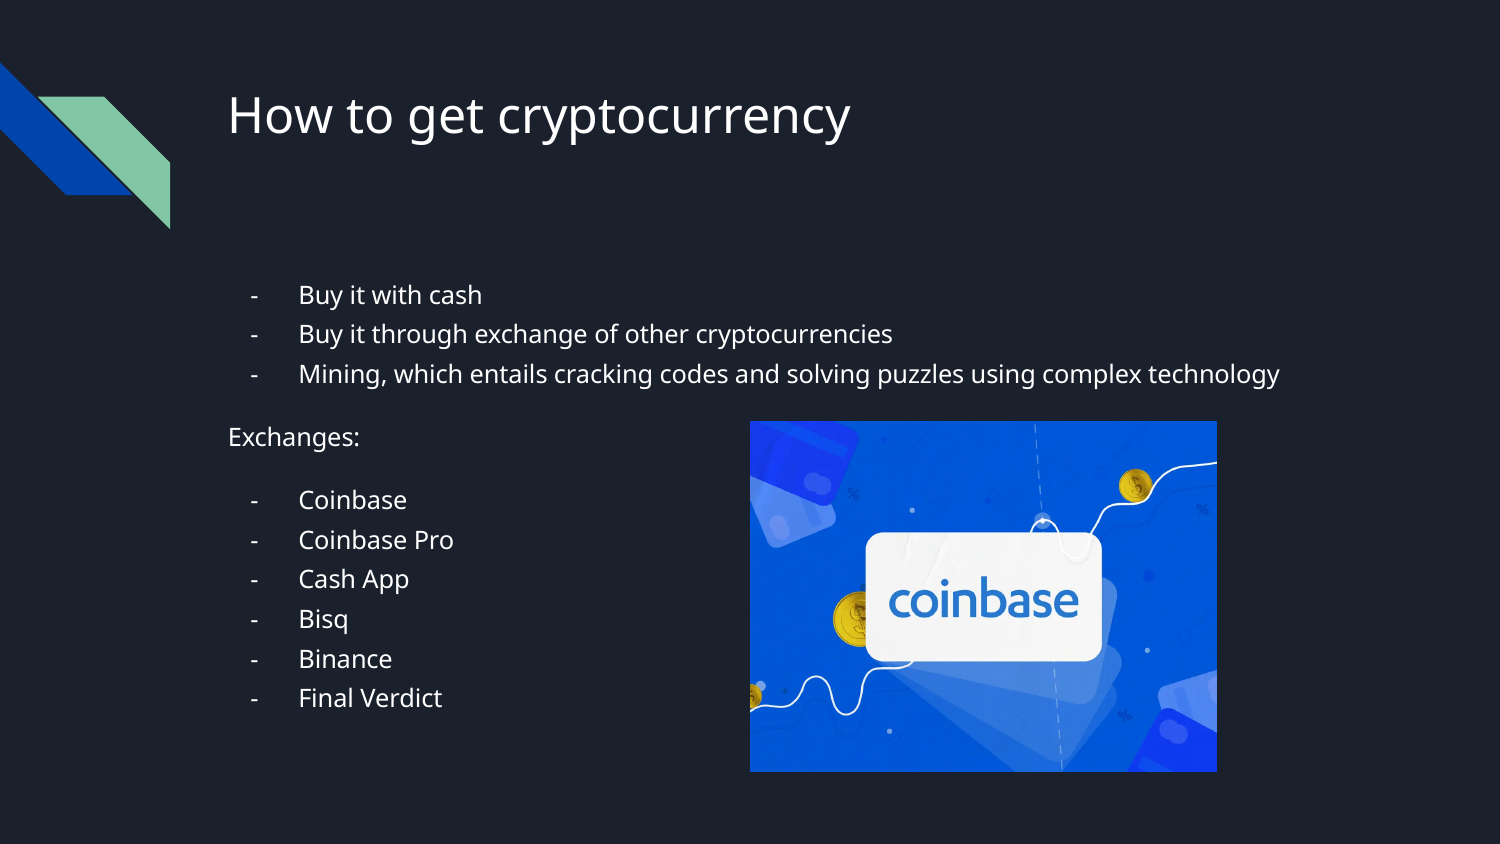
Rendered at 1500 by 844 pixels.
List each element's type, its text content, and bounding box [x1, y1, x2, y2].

list Buy it with cash Buy it through exchange of other cryptocurrencies Mining, which entails cracking codes and solving puzzles using complex technology Exchanges: Coinbase Coinbase Pro Cash App Bisq Binance Final Verdict [212, 257, 1368, 735]
title How to get cryptocurrency [212, 64, 1368, 215]
picture [749, 421, 1217, 772]
